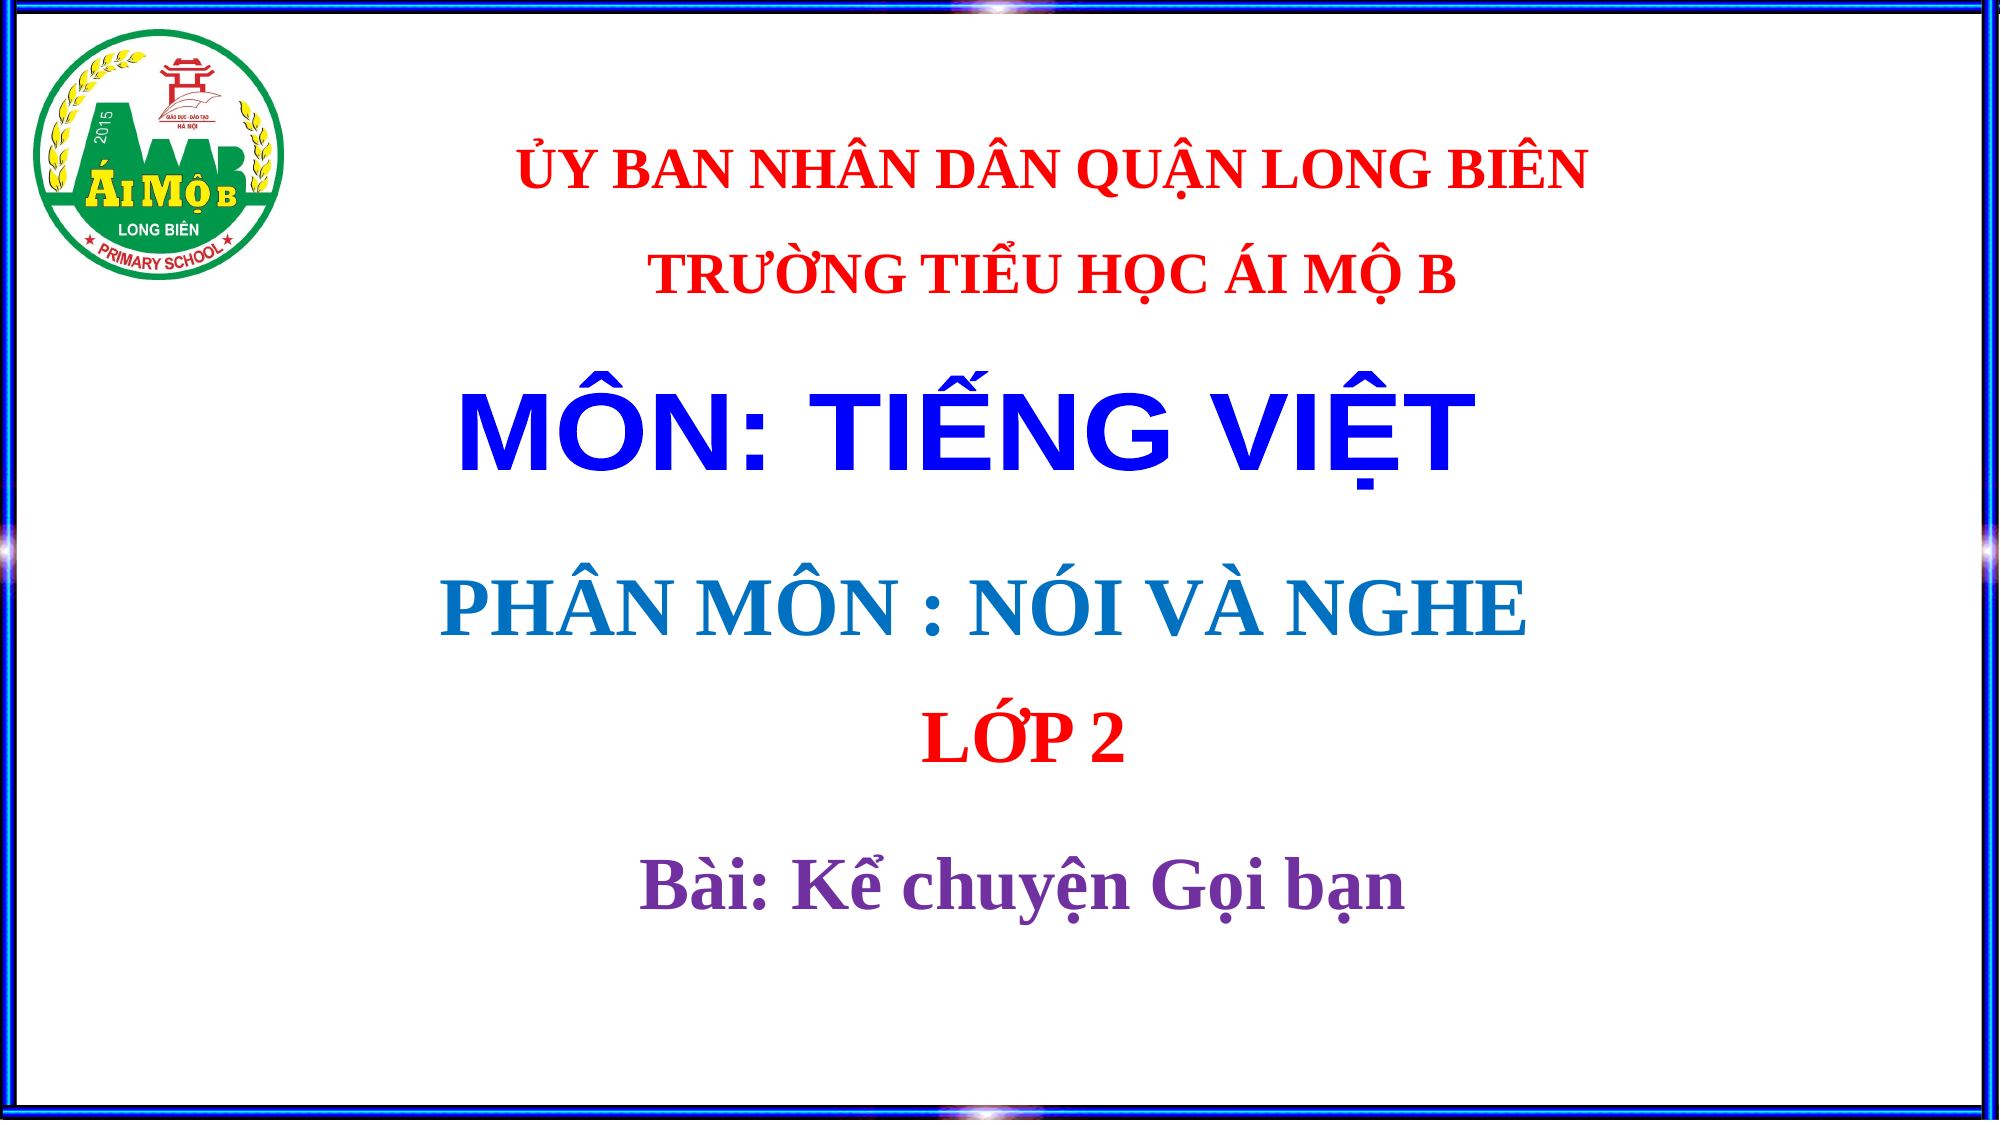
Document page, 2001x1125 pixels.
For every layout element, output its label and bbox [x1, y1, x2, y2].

text_box [0, 0, 2000, 1120]
picture [33, 29, 284, 280]
